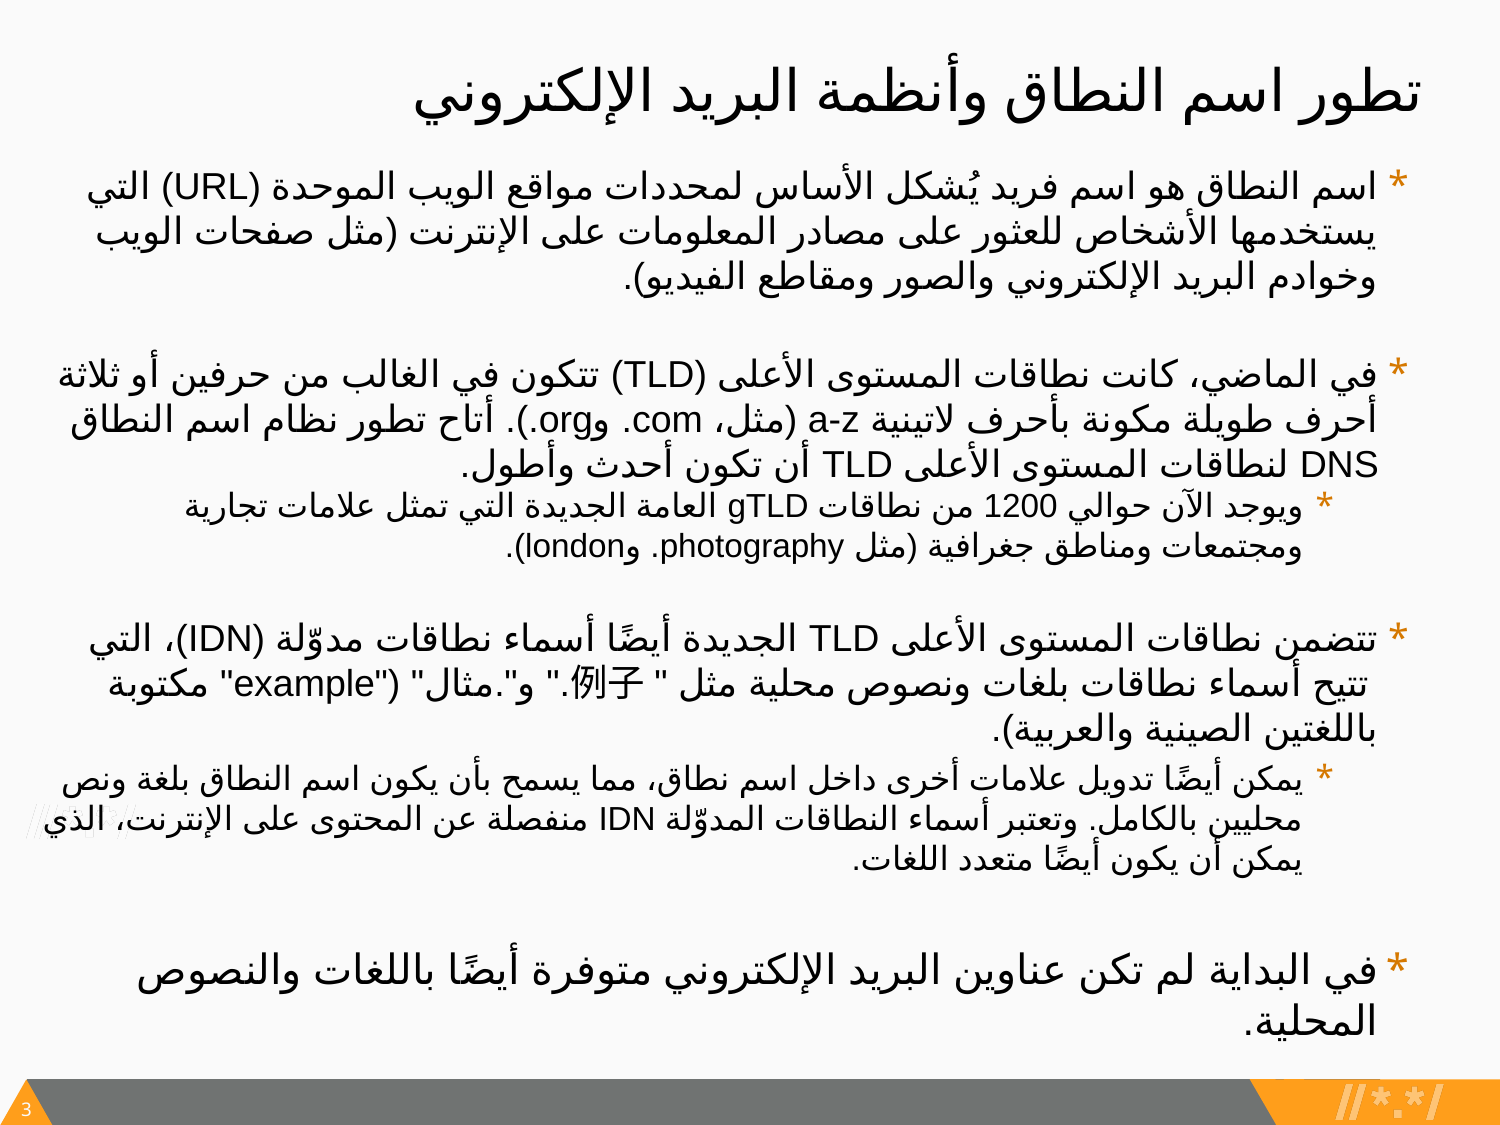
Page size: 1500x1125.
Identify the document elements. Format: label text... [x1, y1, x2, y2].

title تطور اسم النطاق وأنظمة البريد الإلكتروني [52, 45, 1439, 154]
list اسم النطاق هو اسم فريد يُشكل الأساس لمحددات مواقع الويب الموحدة (URL) التي يستخدمها الأشخاص للعثور على مصادر المعلومات على الإنترنت (مثل صفحات الويب وخوادم البريد الإلكتروني والصور ومقاطع الفيديو). في الماضي، كانت نطاقات المستوى الأعلى (TLD) تتكون في الغالب من حرفين أو ثلاثة أحرف طويلة مكونة بأحرف لاتينية a-z (مثل، com. وorg.). أتاح تطور نظام اسم النطاق DNS لنطاقات المستوى الأعلى TLD أن تكون أحدث وأطول. ويوجد الآن حوالي 1200 من نطاقات gTLD العامة الجديدة التي تمثل علامات تجارية ومجتمعات ومناطق جغرافية (مثل photography. وlondon). تتضمن نطاقات المستوى الأعلى TLD الجديدة أيضًا أسماء نطاقات مدوّلة (IDN)، التي تتيح أسماء نطاقات بلغات ونصوص محلية مثل "例子." و".مثال" ("example" مكتوبة باللغتين الصينية والعربية). يمكن أيضًا تدويل علامات أخرى داخل اسم نطاق، مما يسمح بأن يكون اسم النطاق بلغة ونص محليين بالكامل. وتعتبر أسماء النطاقات المدوّلة IDN منفصلة عن المحتوى على الإنترنت، الذي يمكن أن يكون أيضًا متعدد اللغات. في البداية لم تكن عناوين البريد الإلكتروني متوفرة أيضًا باللغات والنصوص المحلية. [24, 154, 1439, 1080]
